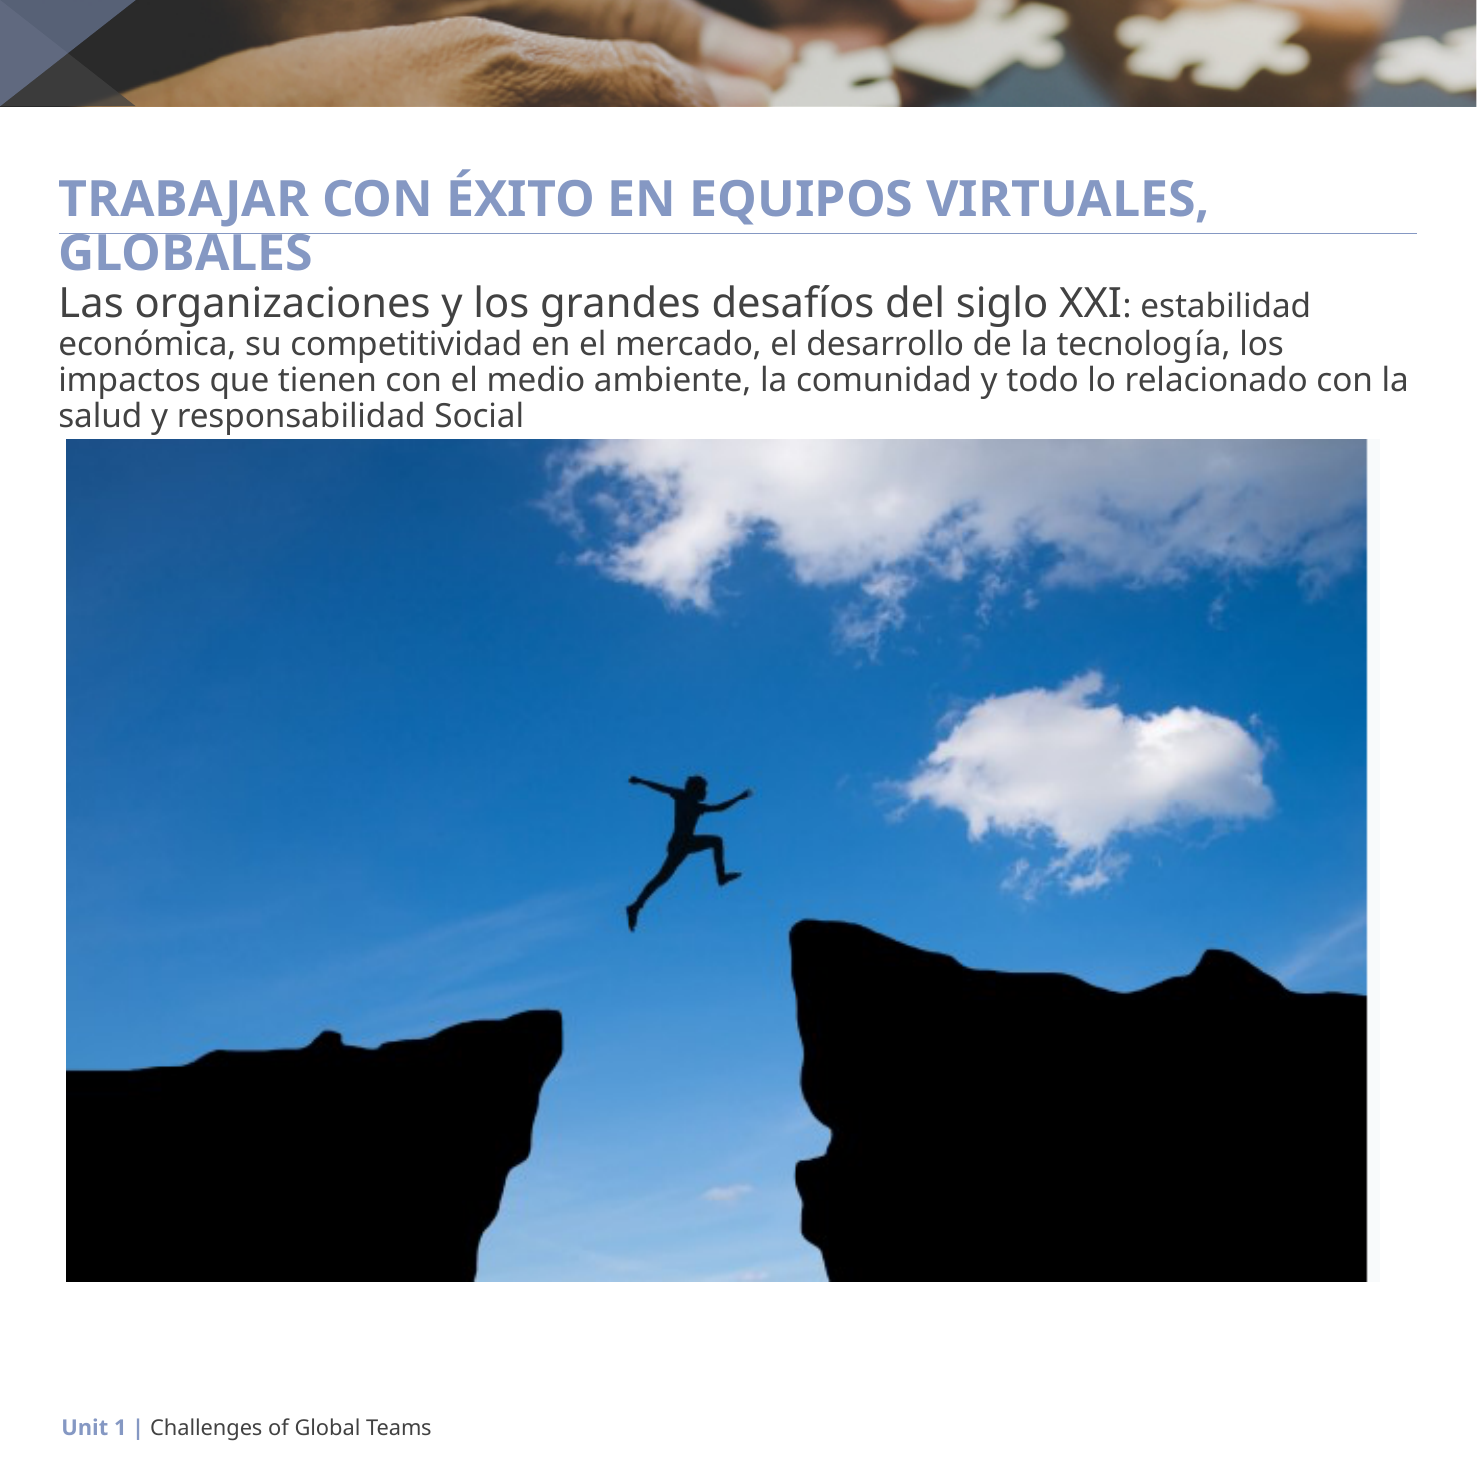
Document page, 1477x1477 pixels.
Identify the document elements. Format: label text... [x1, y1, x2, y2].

list Las organizaciones y los grandes desafíos del siglo XXI: estabilidad económica, su competitividad en el mercado, el desarrollo de la tecnología, los impactos que tienen con el medio ambiente, la comunidad y todo lo relacionado con la salud y responsabilidad Social [43, 274, 1434, 472]
title TRABAJAR CON ÉXITO EN EQUIPOS VIRTUALES, GLOBALES [43, 165, 1434, 234]
picture [70, 0, 1477, 107]
picture [66, 439, 1380, 1282]
